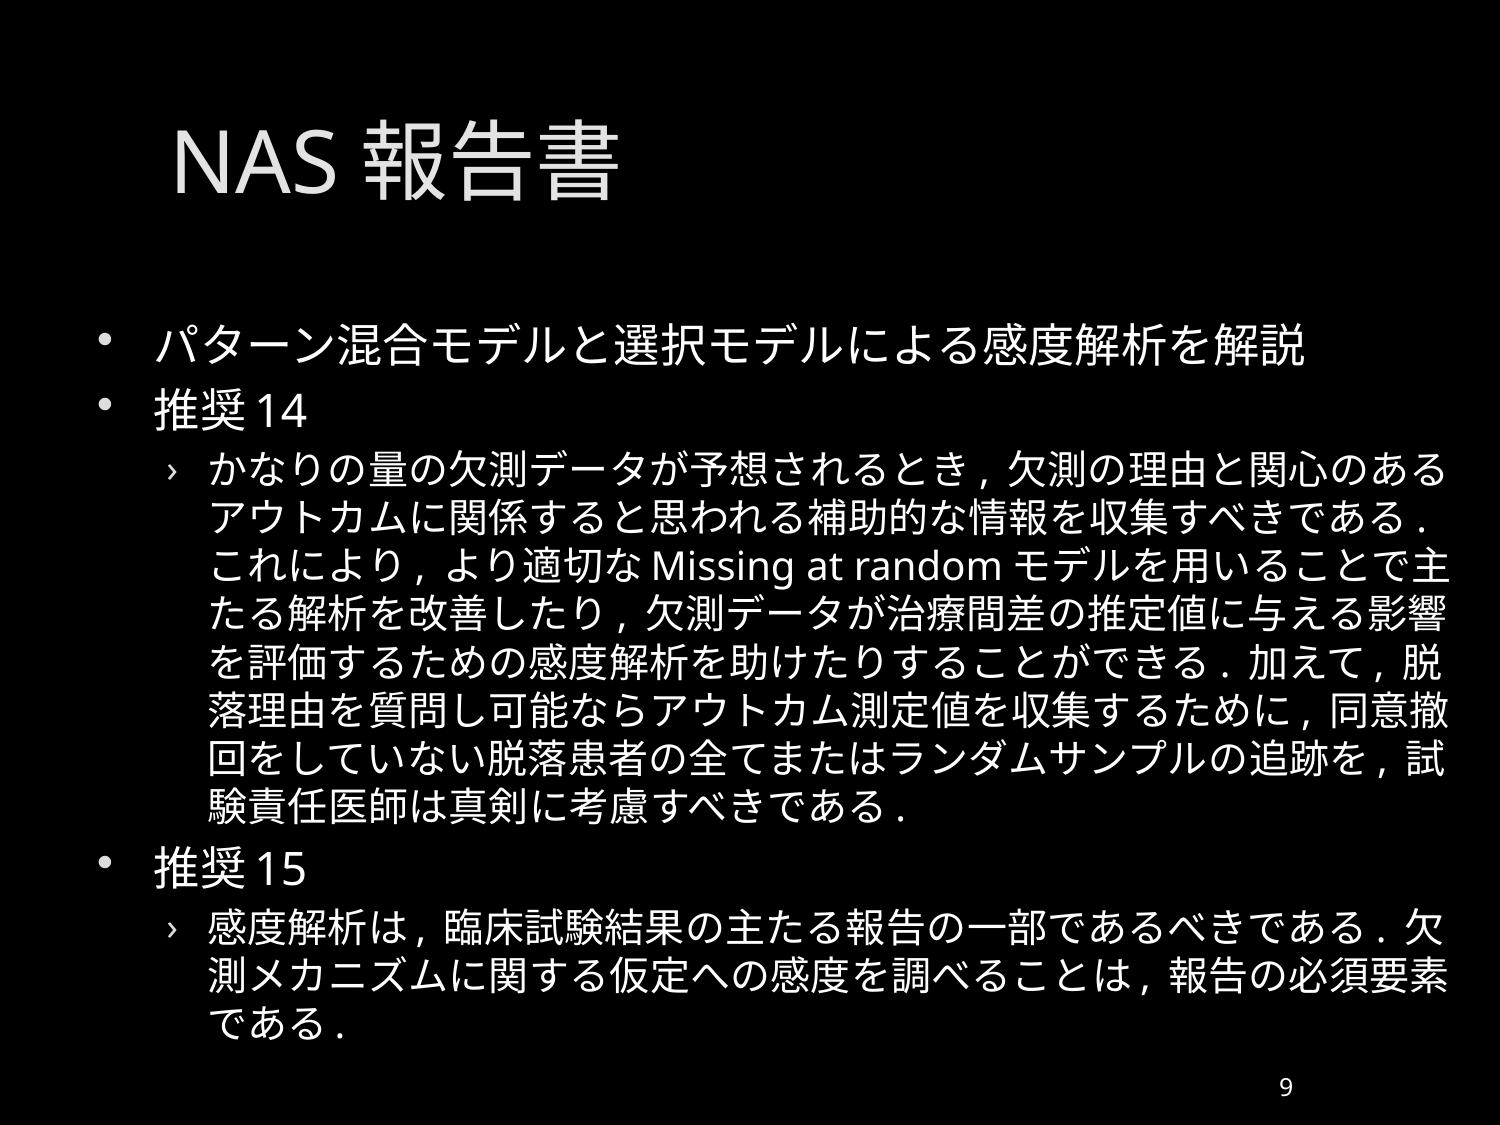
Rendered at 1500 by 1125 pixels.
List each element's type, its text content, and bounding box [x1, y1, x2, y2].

title NAS報告書 [75, 43, 1425, 274]
list パターン混合モデルと選択モデルによる感度解析を解説 推奨14 かなりの量の欠測データが予想されるとき, 欠測の理由と関心のあるアウトカムに関係すると思われる補助的な情報を収集すべきである. これにより, より適切なMissing at randomモデルを用いることで主たる解析を改善したり, 欠測データが治療間差の推定値に与える影響を評価するための感度解析を助けたりすることができる. 加えて, 脱落理由を質問し可能ならアウトカム測定値を収集するために, 同意撤回をしていない脱落患者の全てまたはランダムサンプルの追跡を, 試験責任医師は真剣に考慮すべきである. 推奨15 感度解析は, 臨床試験結果の主たる報告の一部であるべきである. 欠測メカニズムに関する仮定への感度を調べることは, 報告の必須要素である. [75, 308, 1483, 1059]
slide_number 9 [1245, 1063, 1328, 1113]
